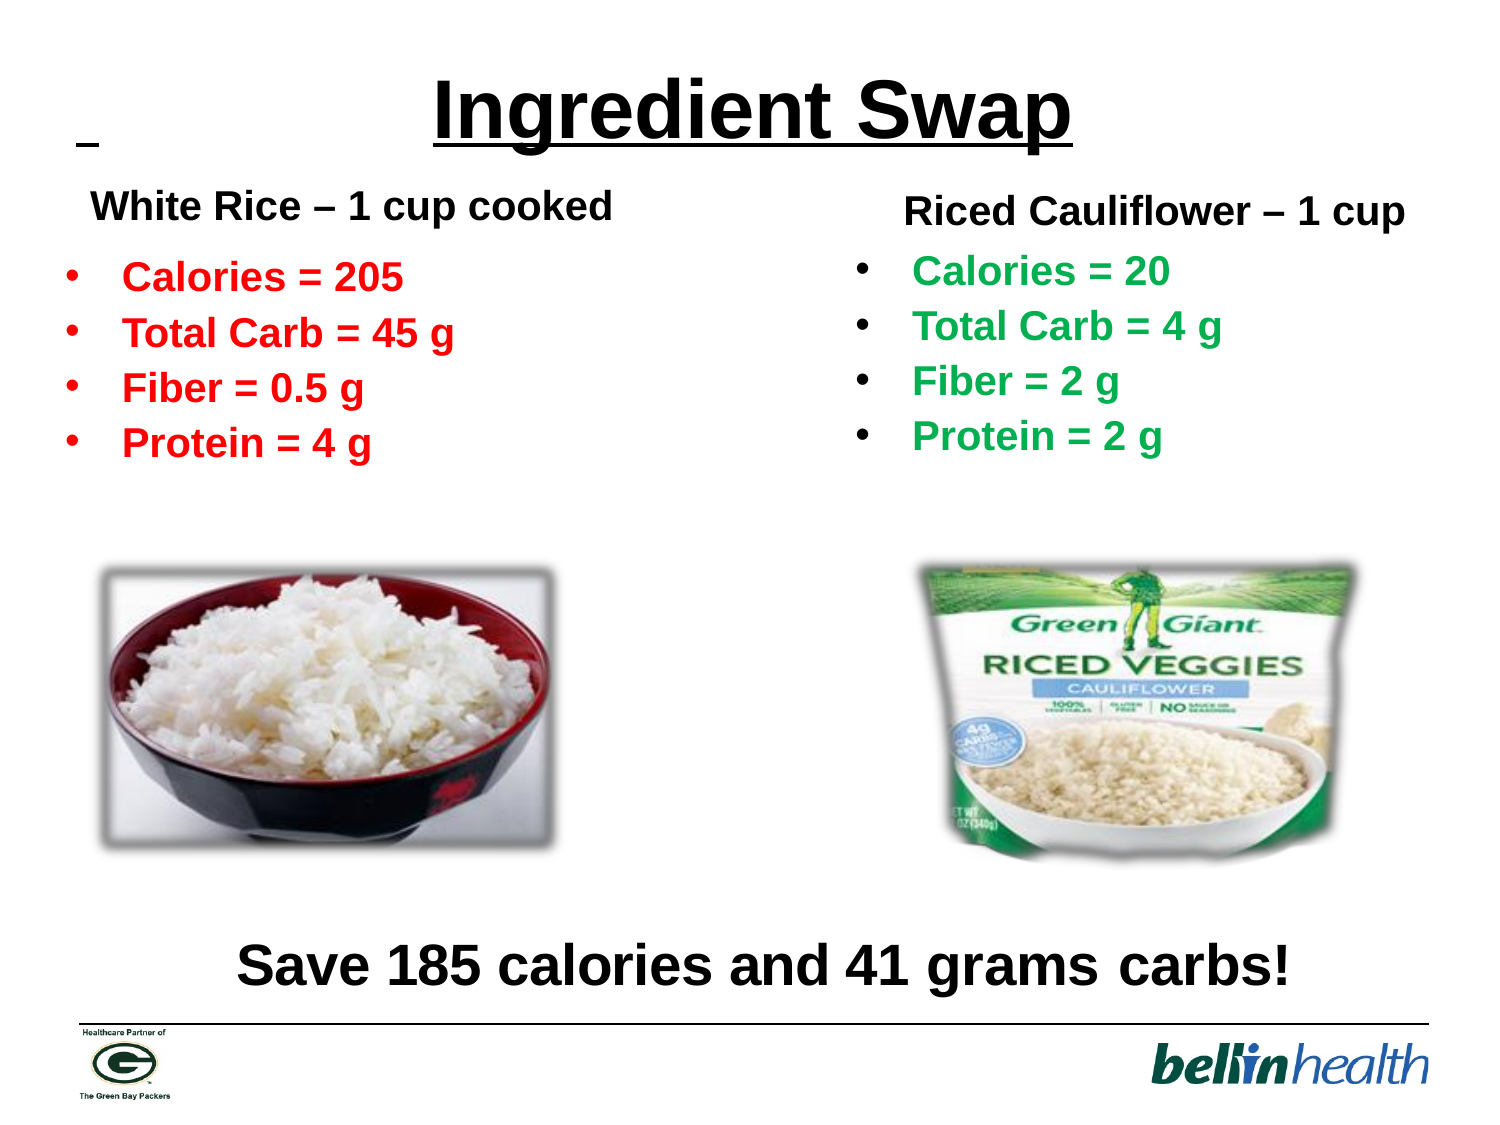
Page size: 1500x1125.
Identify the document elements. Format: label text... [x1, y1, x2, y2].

picture [1151, 1043, 1429, 1084]
text_box [79, 1029, 170, 1100]
text_box [86, 553, 570, 865]
text_box Save 185 calories and 41 grams carbs! [234, 925, 1310, 998]
title Ingredient Swap [72, 43, 1428, 255]
text_box Riced Cauliflower – 1 cup Calories = 20 Total Carb = 4 g Fiber = 2 g Protein = 2 g [853, 171, 1410, 459]
text_box White Rice – 1 cup cooked Calories = 205 Total Carb = 45 g Fiber = 0.5 g Protein = 4 g [62, 154, 617, 466]
text_box [896, 546, 1381, 876]
